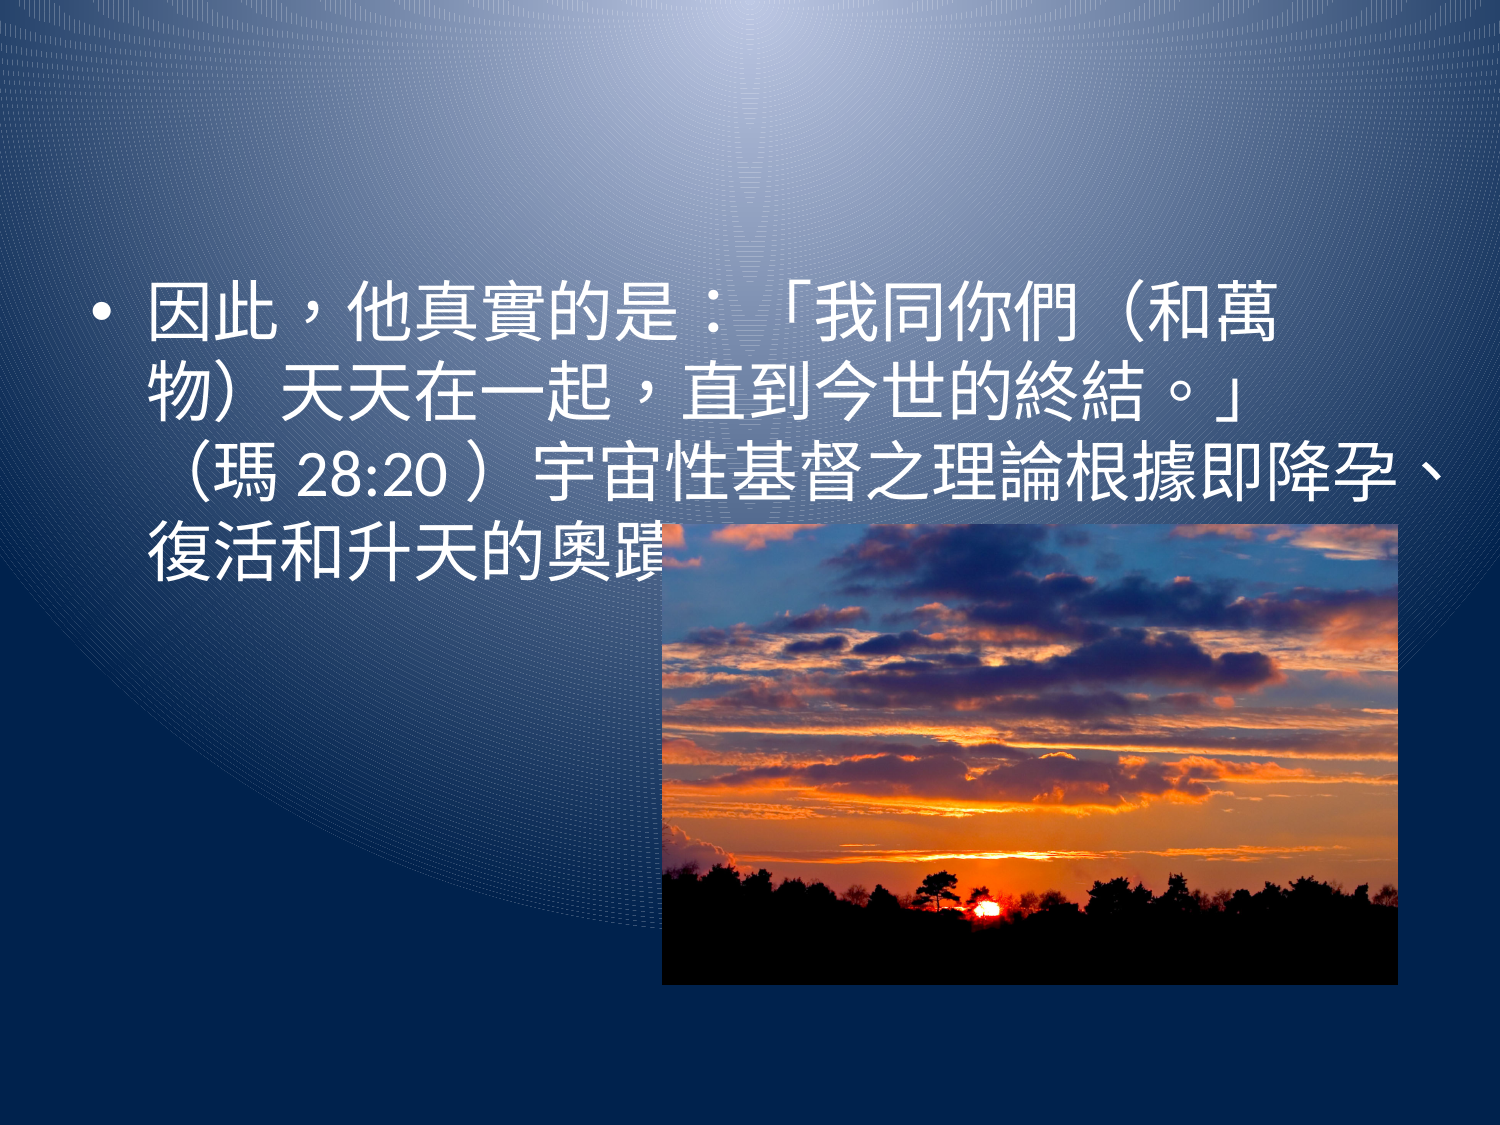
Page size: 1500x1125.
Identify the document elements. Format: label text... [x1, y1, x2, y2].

picture [662, 524, 1398, 985]
list 因此，他真實的是：「我同你們（和萬物）天天在一起，直到今世的終結。」（瑪28:20）宇宙性基督之理論根據即降孕、復活和升天的奧蹟。 [75, 262, 1425, 1005]
